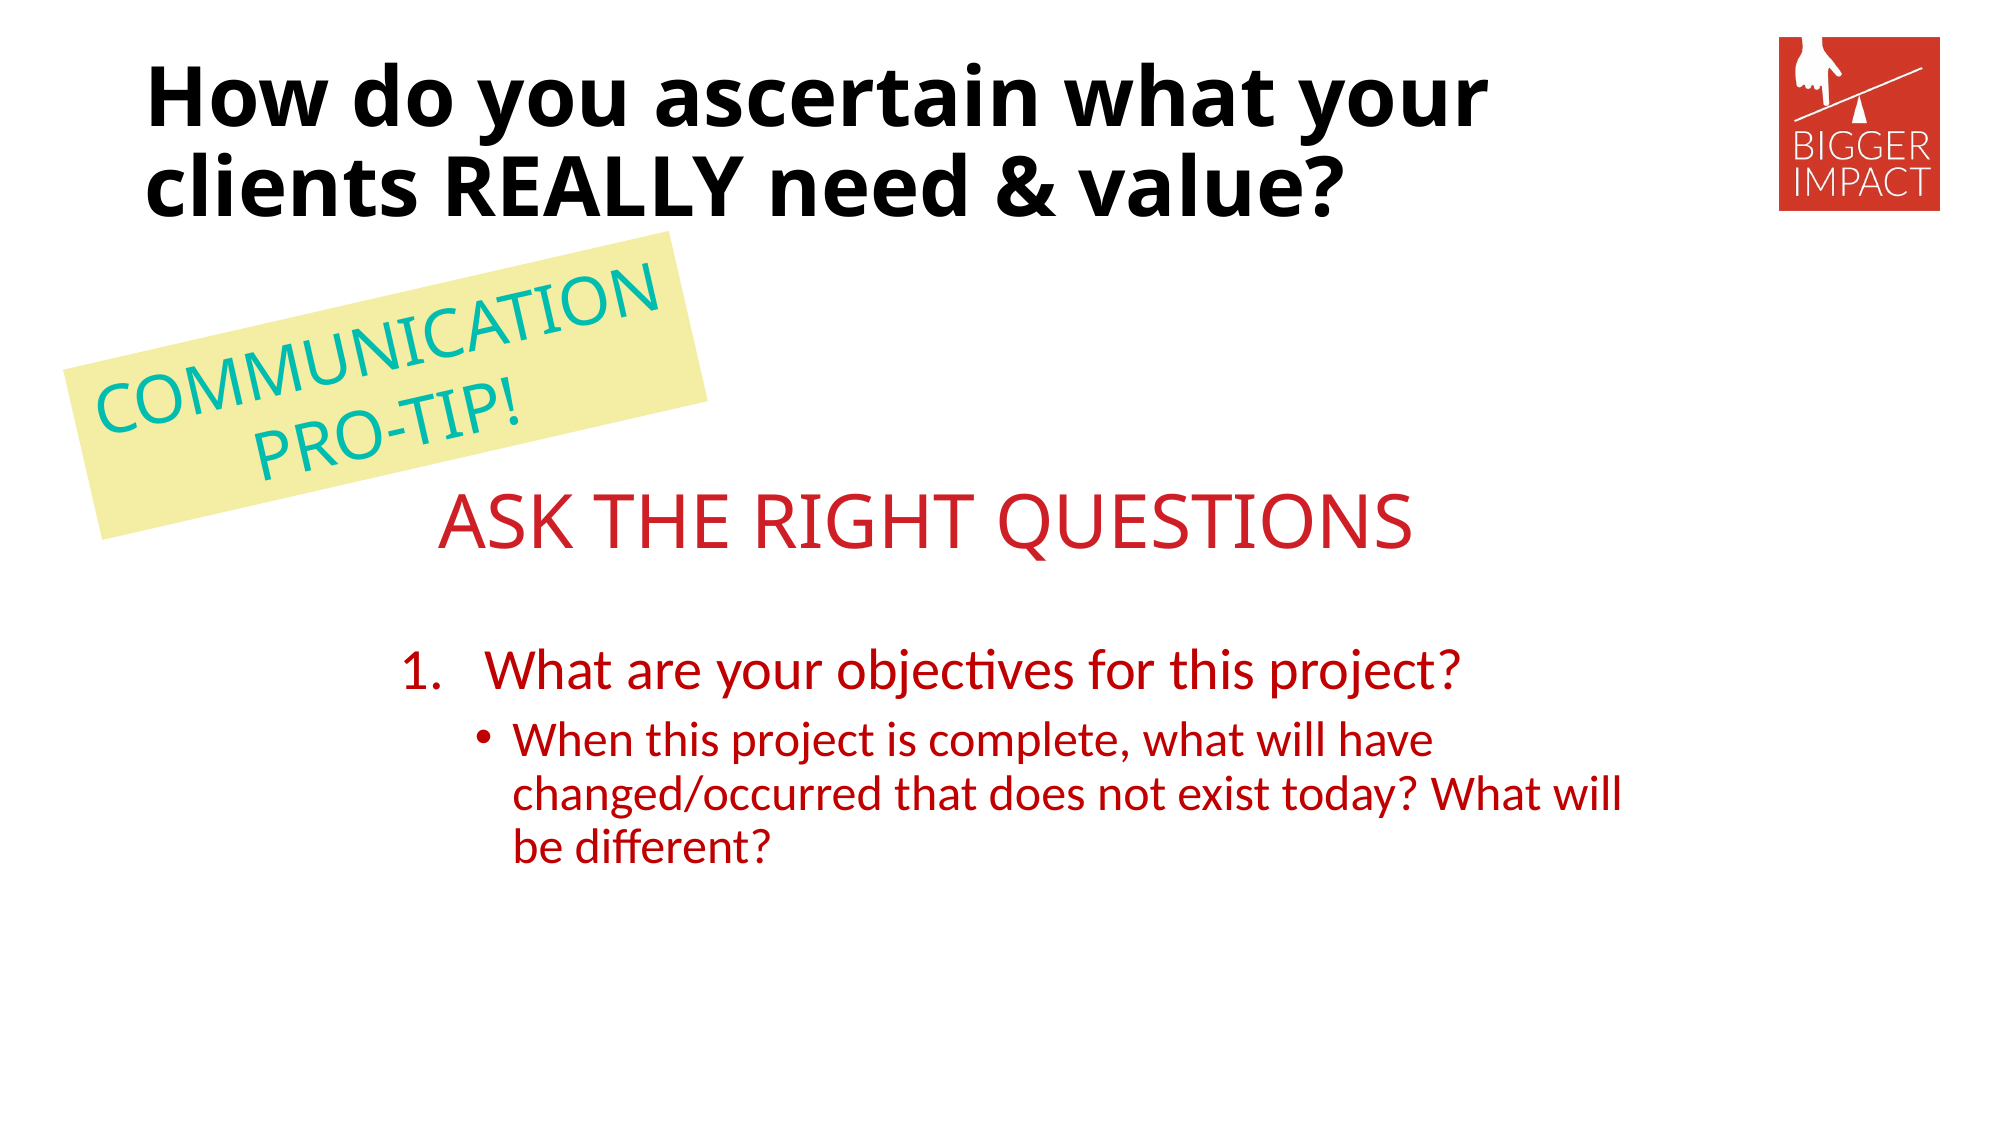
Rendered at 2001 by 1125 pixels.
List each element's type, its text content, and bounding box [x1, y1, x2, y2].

text_box ASK THE RIGHT QUESTIONS [423, 465, 1632, 571]
picture [1779, 37, 1940, 211]
text_box COMMUNICATION PRO-TIP! [63, 230, 708, 540]
list What are your objectives for this project? When this project is complete, what will have changed/occurred that does not exist today? What will be different? [384, 631, 1671, 935]
title How do you ascertain what your clients REALLY need & value? [129, 47, 1523, 265]
